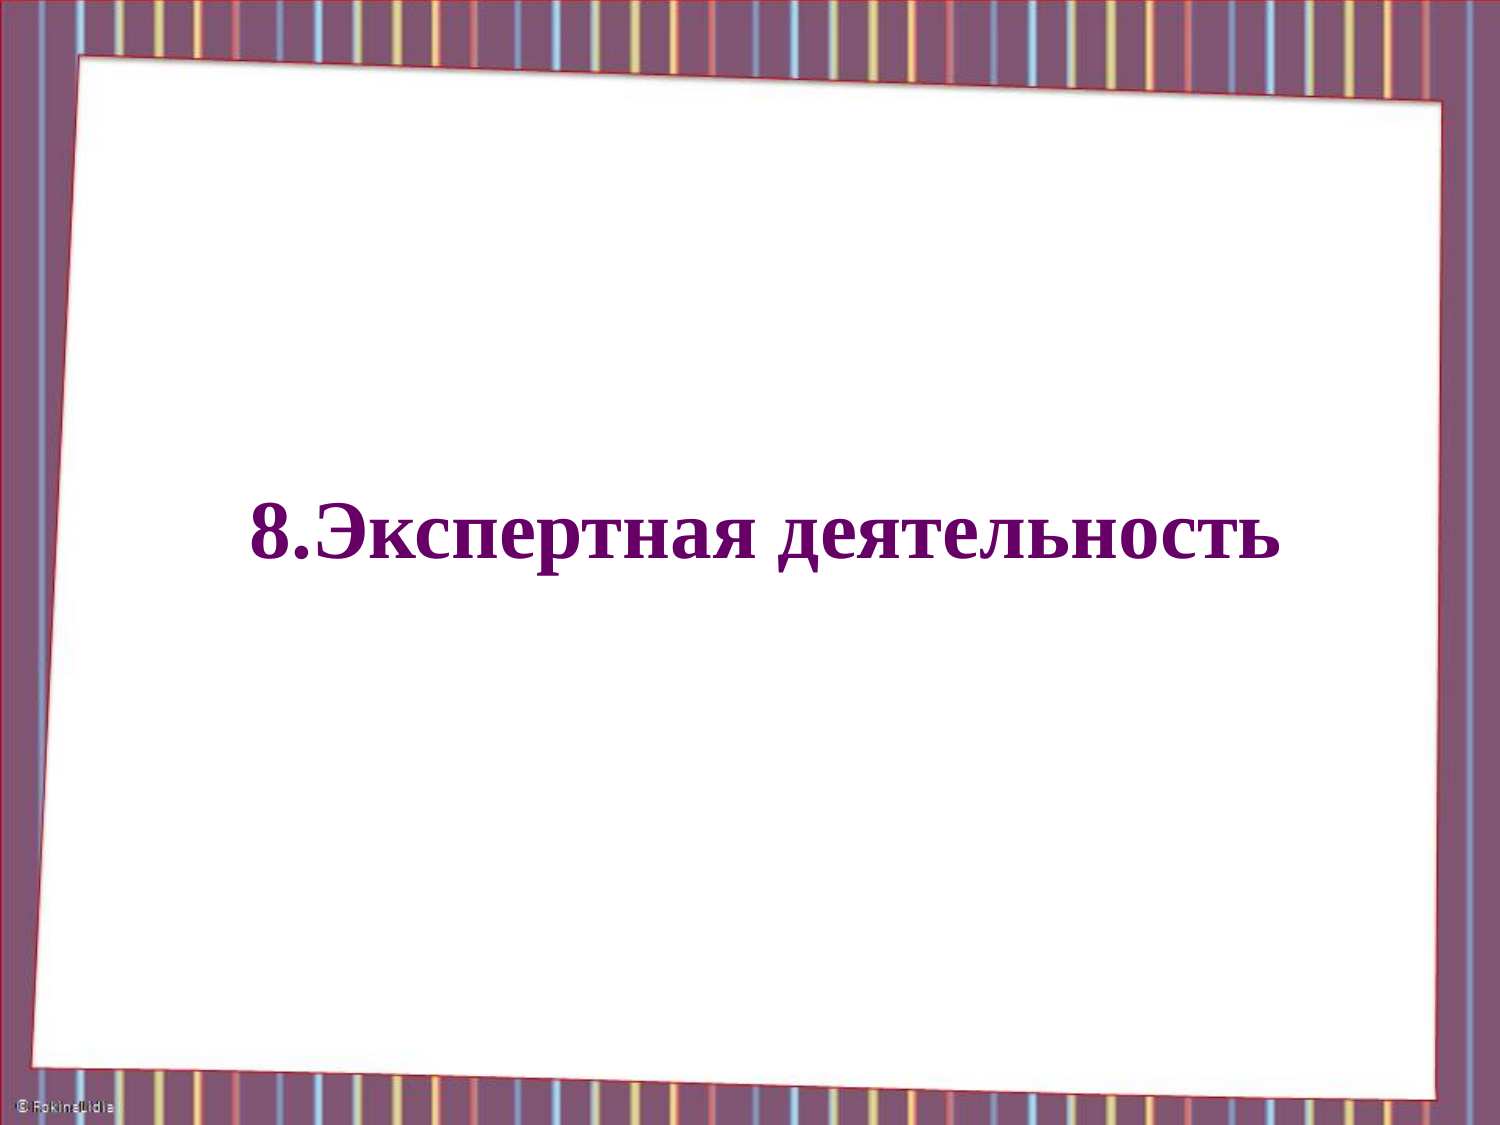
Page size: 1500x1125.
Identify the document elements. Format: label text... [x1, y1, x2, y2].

picture [0, 0, 1500, 1125]
title 8.Экспертная деятельность [135, 468, 1397, 619]
